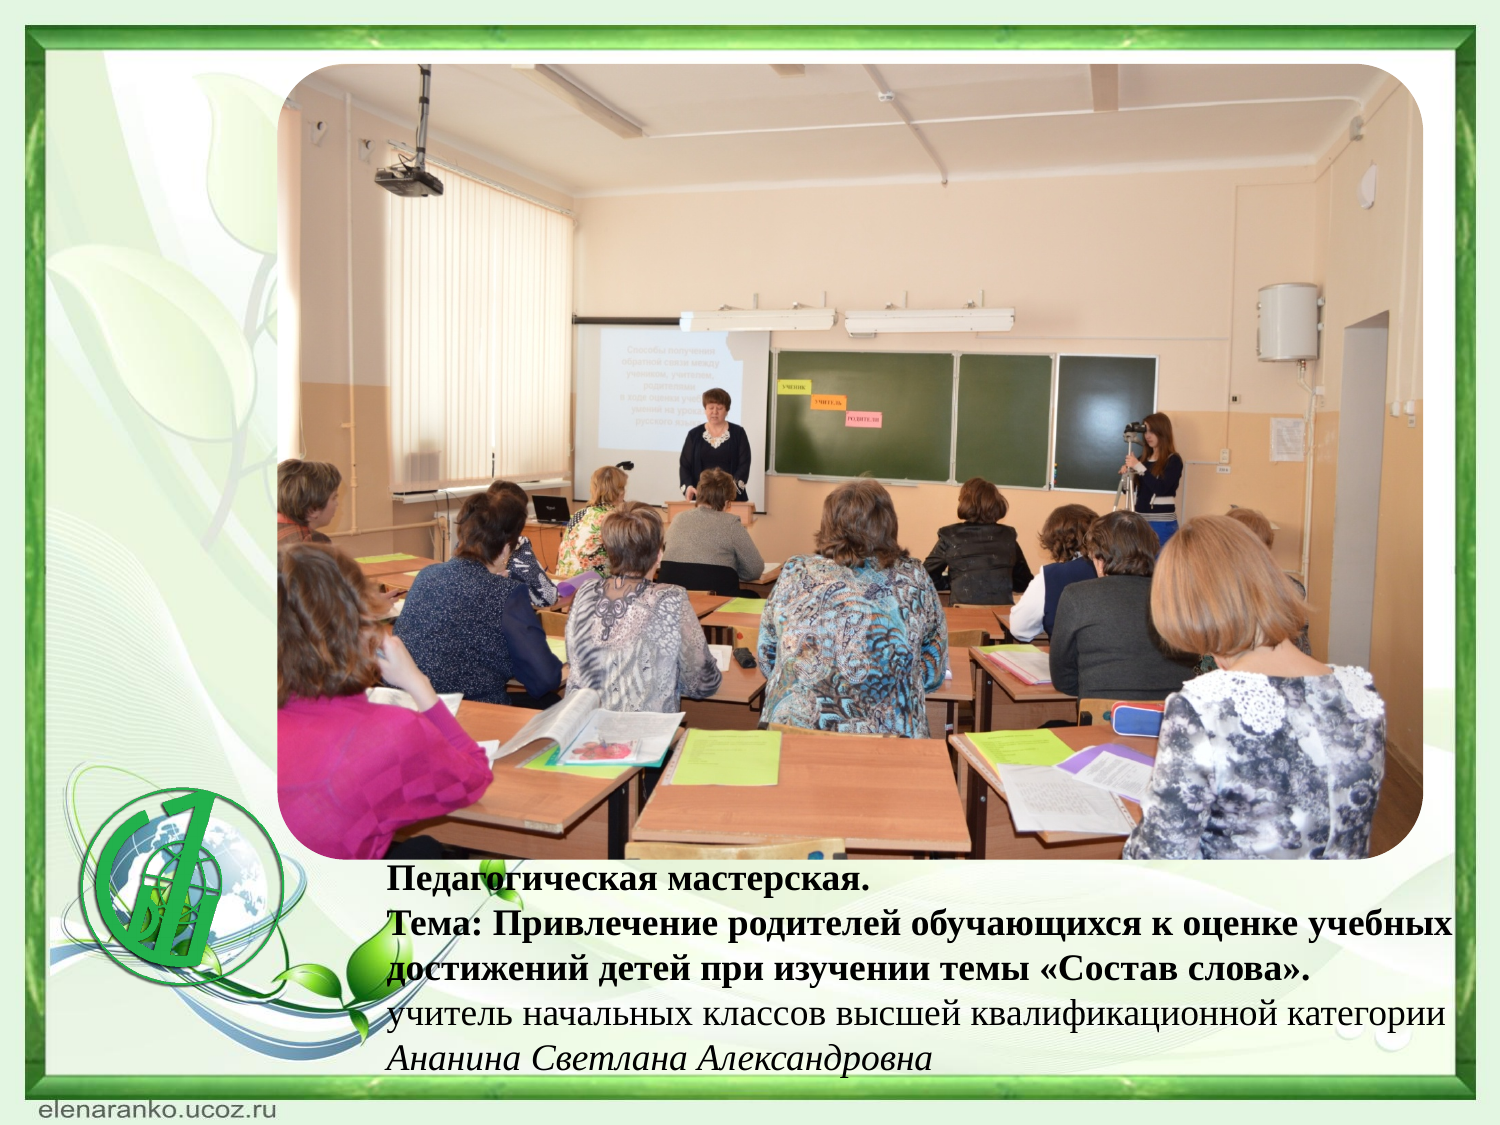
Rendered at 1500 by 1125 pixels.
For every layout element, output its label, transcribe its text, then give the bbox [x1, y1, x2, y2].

text_box Педагогическая мастерская. Тема: Привлечение родителей обучающихся к оценке учебных достижений детей при изучении темы «Состав слова». учитель начальных классов высшей квалификационной категории Ананина Светлана Александровна [371, 845, 1471, 1086]
picture [0, 0, 1500, 1125]
